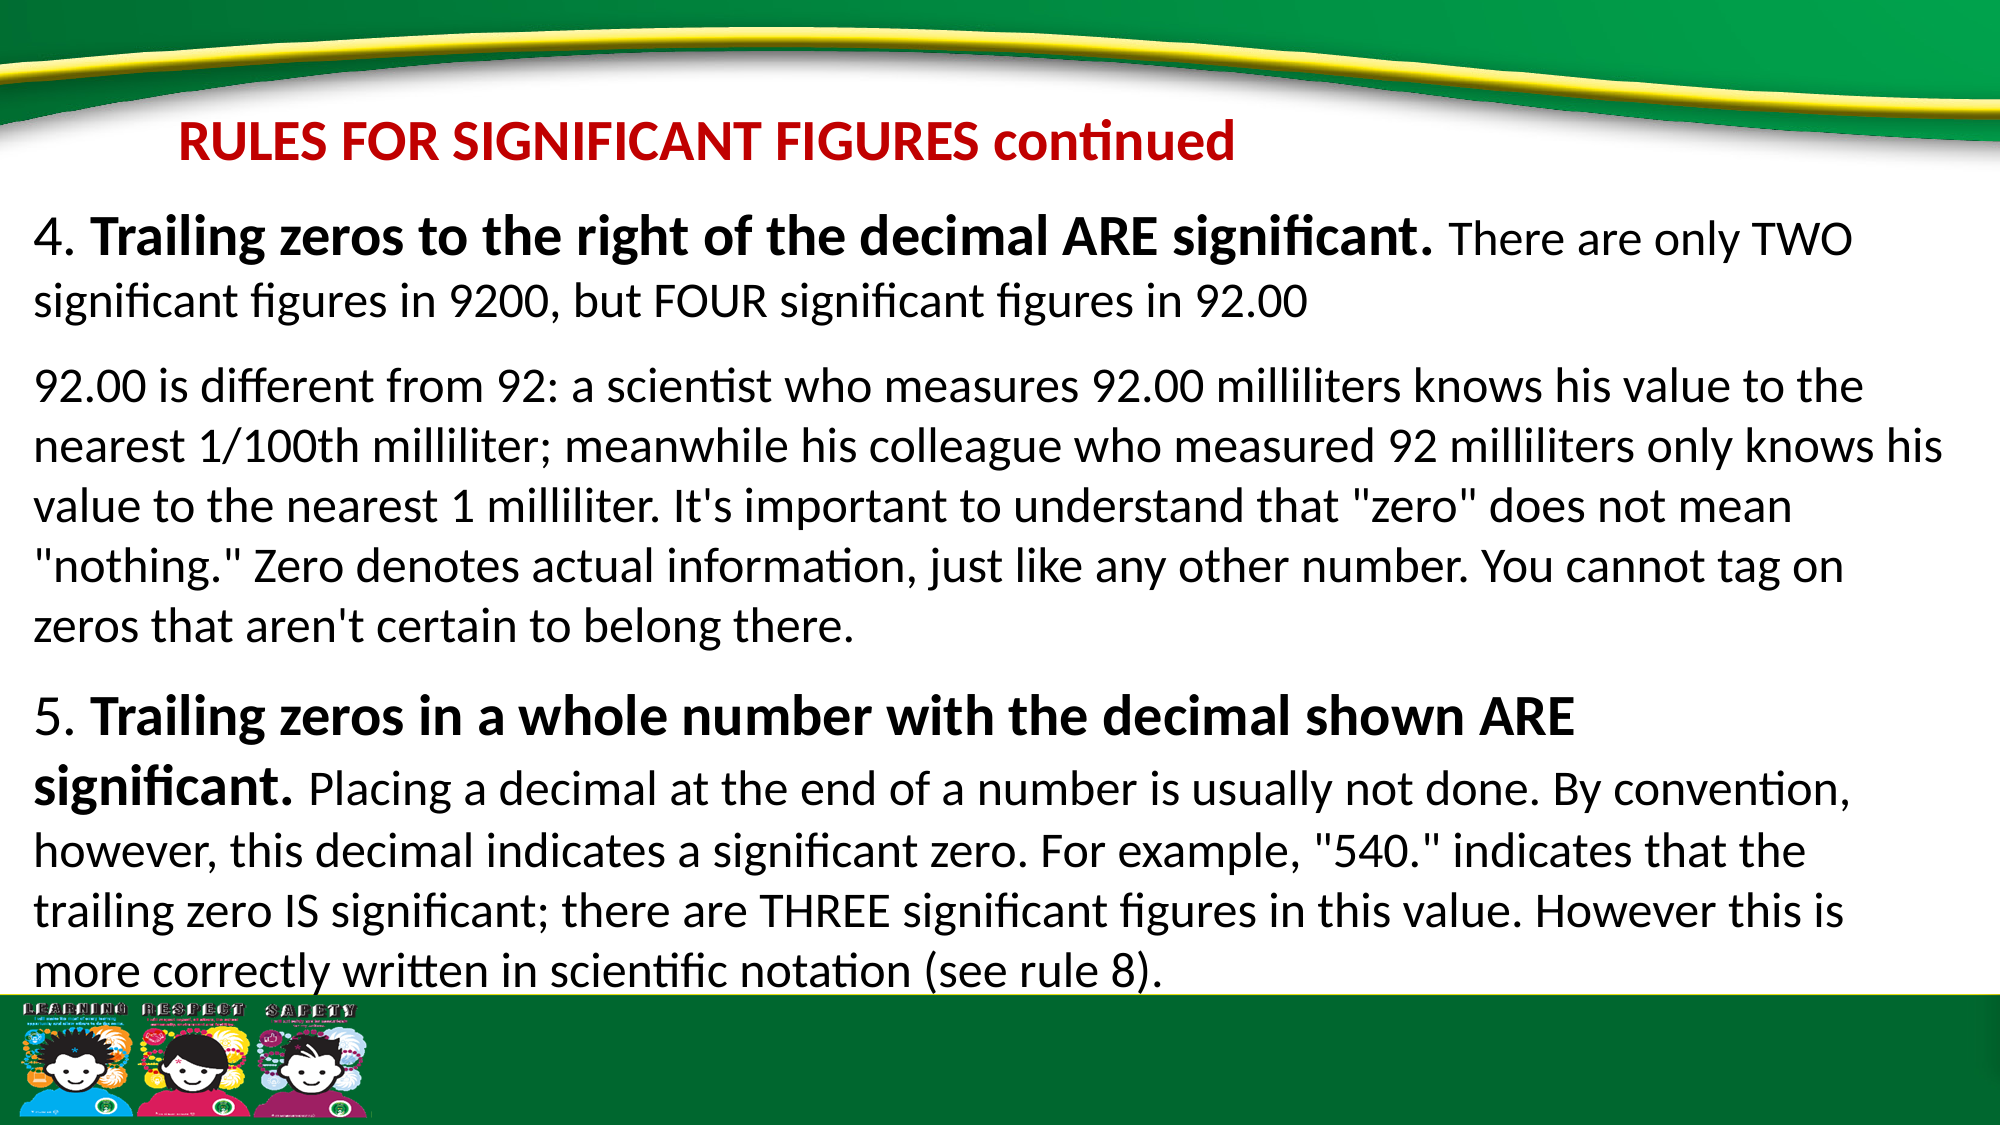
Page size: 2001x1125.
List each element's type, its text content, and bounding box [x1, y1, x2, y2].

picture [0, 0, 2000, 211]
picture [0, 994, 2000, 1125]
text_box RULES FOR SIGNIFICANT FIGURES continued 4. Trailing zeros to the right of the decimal ARE significant. There are only TWO significant figures in 9200, but FOUR significant figures in 92.00 92.00 is different from 92: a scientist who measures 92.00 milliliters knows his value to the nearest 1/100th milliliter; meanwhile his colleague who measured 92 milliliters only knows his value to the nearest 1 milliliter. It's important to understand that "zero" does not mean "nothing." Zero denotes actual information, just like any other number. You cannot tag on zeros that aren't certain to belong there. 5. Trailing zeros in a whole number with the decimal shown ARE significant. Placing a decimal at the end of a number is usually not done. By convention, however, this decimal indicates a significant zero. For example, "540." indicates that the trailing zero IS significant; there are THREE significant figures in this value. However this is more correctly written in scientific notation (see rule 8). [18, 94, 1959, 1005]
